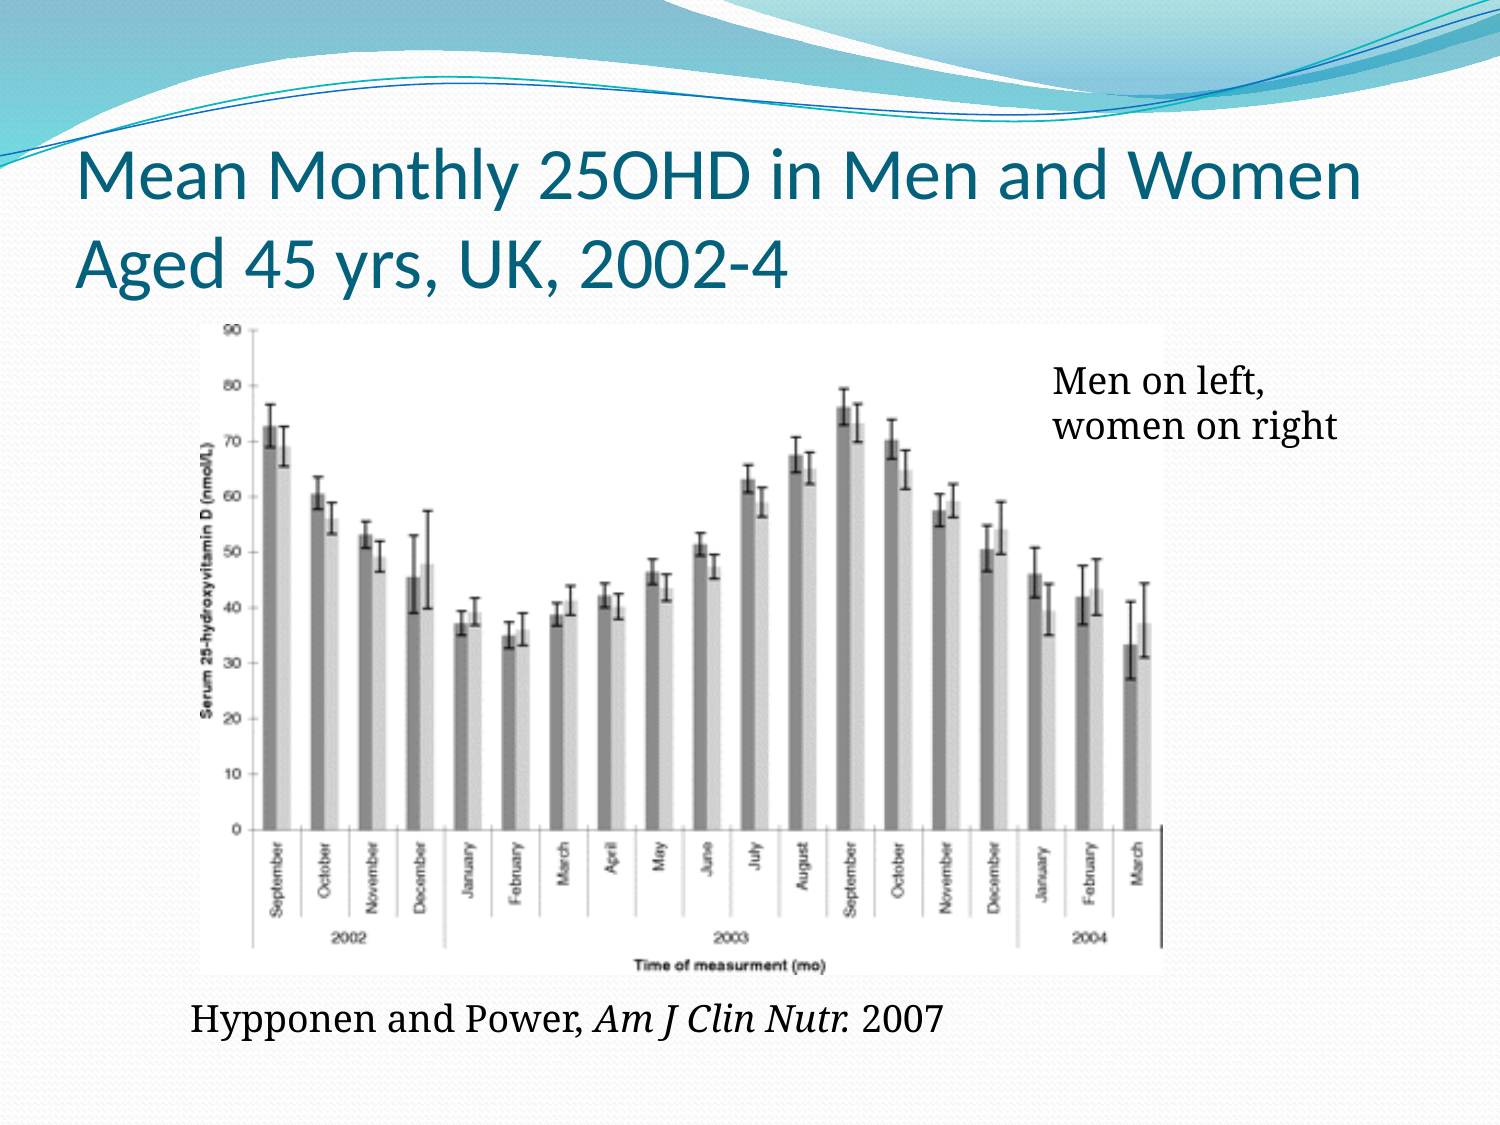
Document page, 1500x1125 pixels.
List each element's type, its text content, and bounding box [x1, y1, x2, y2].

text_box Men on left, women on right [1169, 349, 1375, 455]
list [199, 324, 1163, 976]
title Mean Monthly 25OHD in Men and Women Aged 45 yrs, UK, 2002-4 [75, 115, 1425, 303]
text_box Hypponen and Power, Am J Clin Nutr. 2007 [175, 987, 960, 1048]
